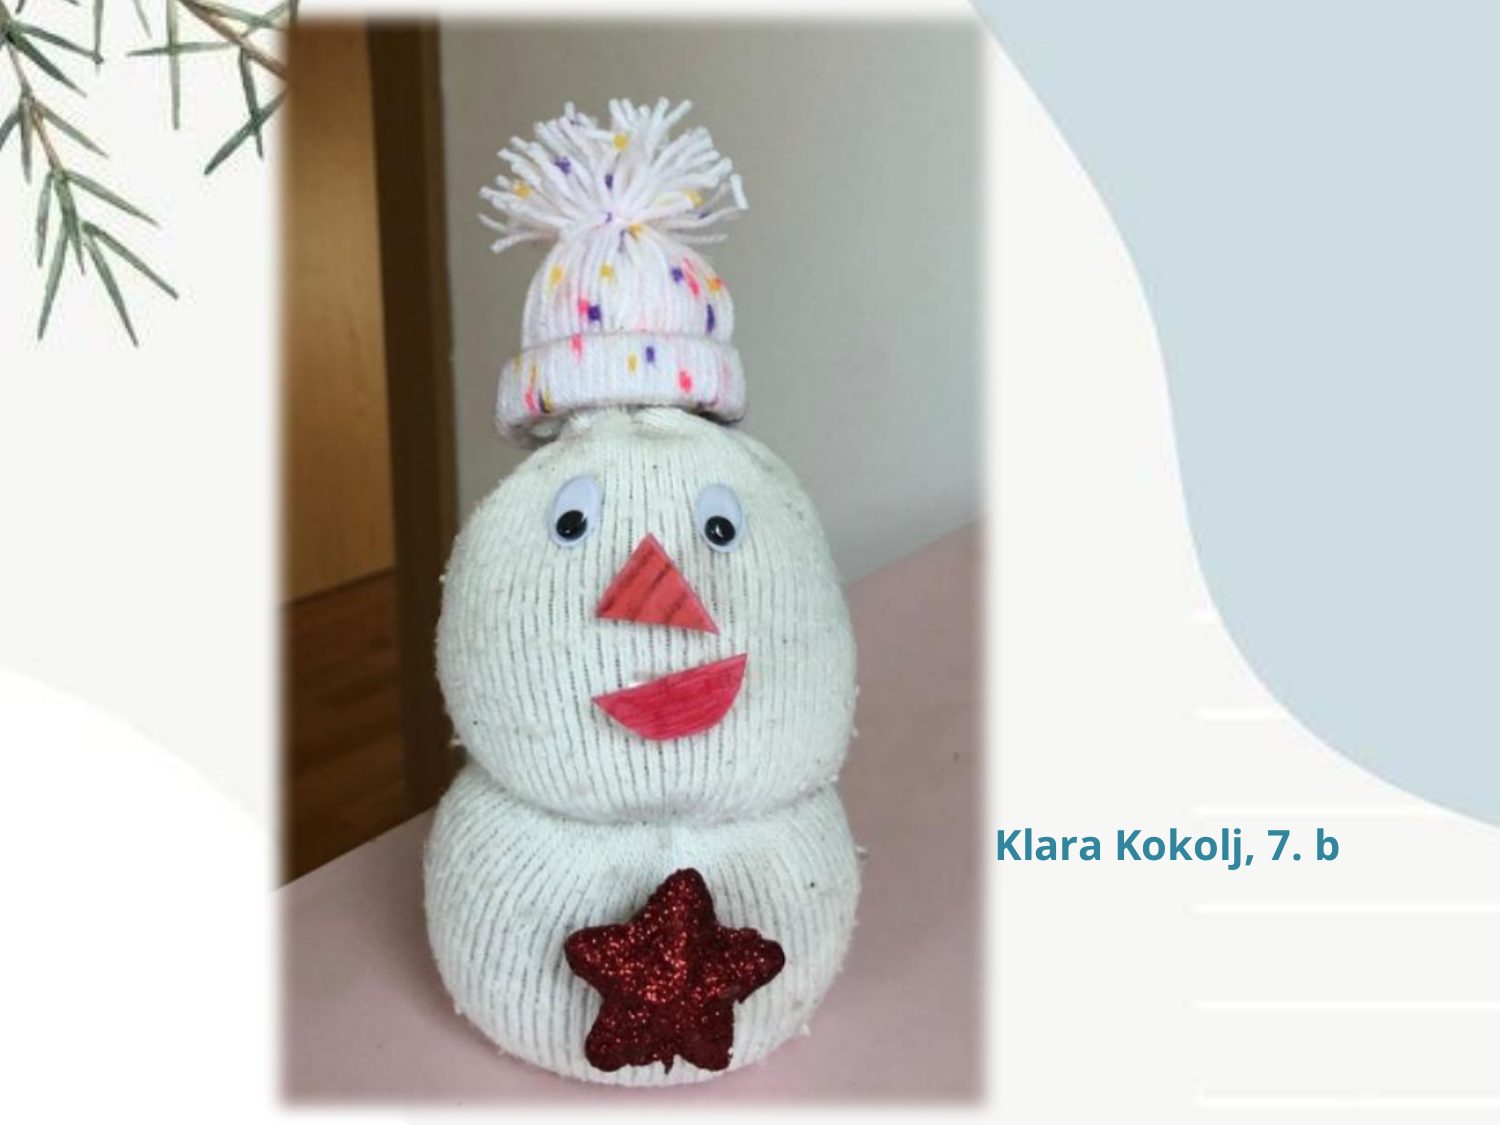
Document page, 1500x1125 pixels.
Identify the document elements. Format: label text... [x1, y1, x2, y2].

text_box Klara Kokolj, 7. b [1008, 810, 1468, 876]
picture [0, 0, 1500, 1125]
